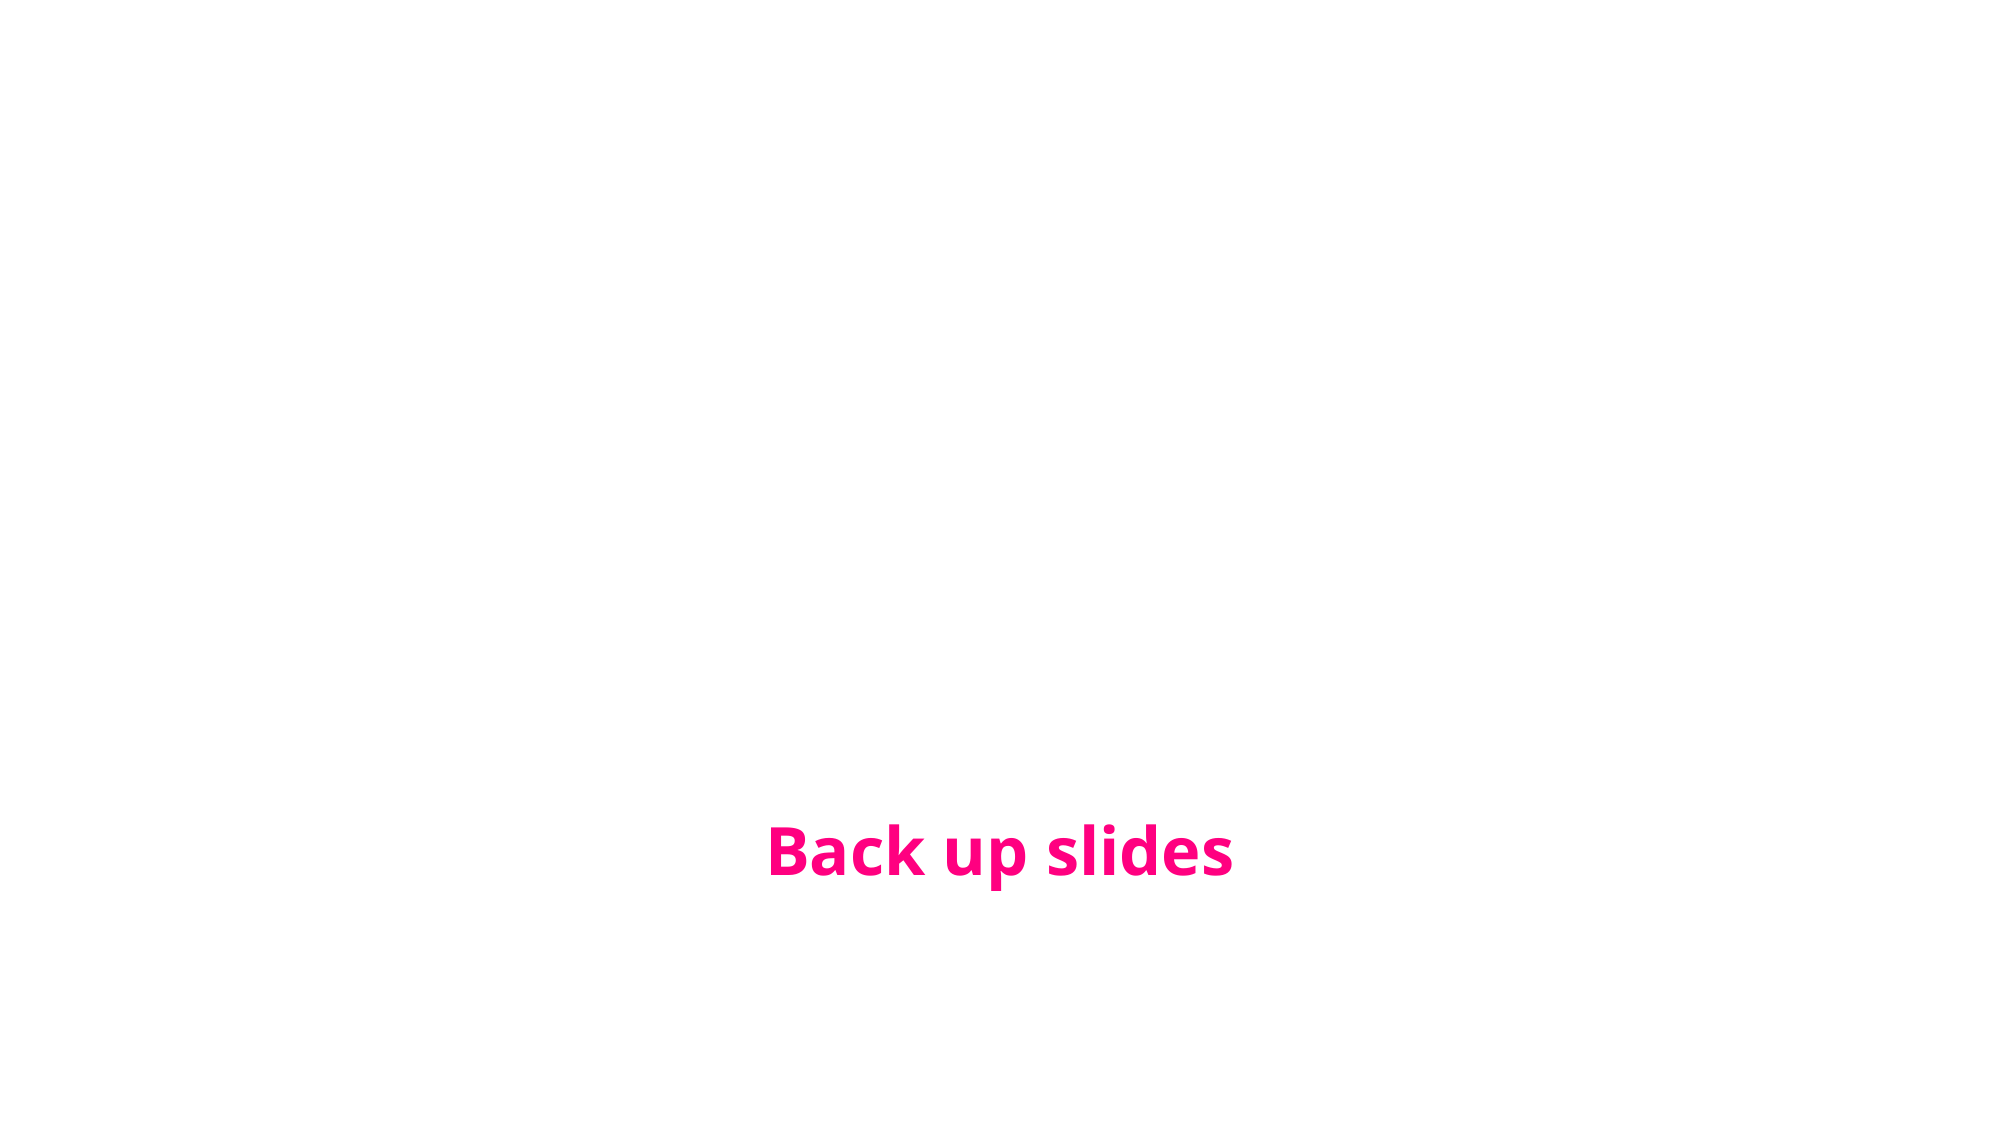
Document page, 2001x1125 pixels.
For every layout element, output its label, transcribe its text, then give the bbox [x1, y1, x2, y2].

text_box Back up slides [0, 801, 2000, 897]
